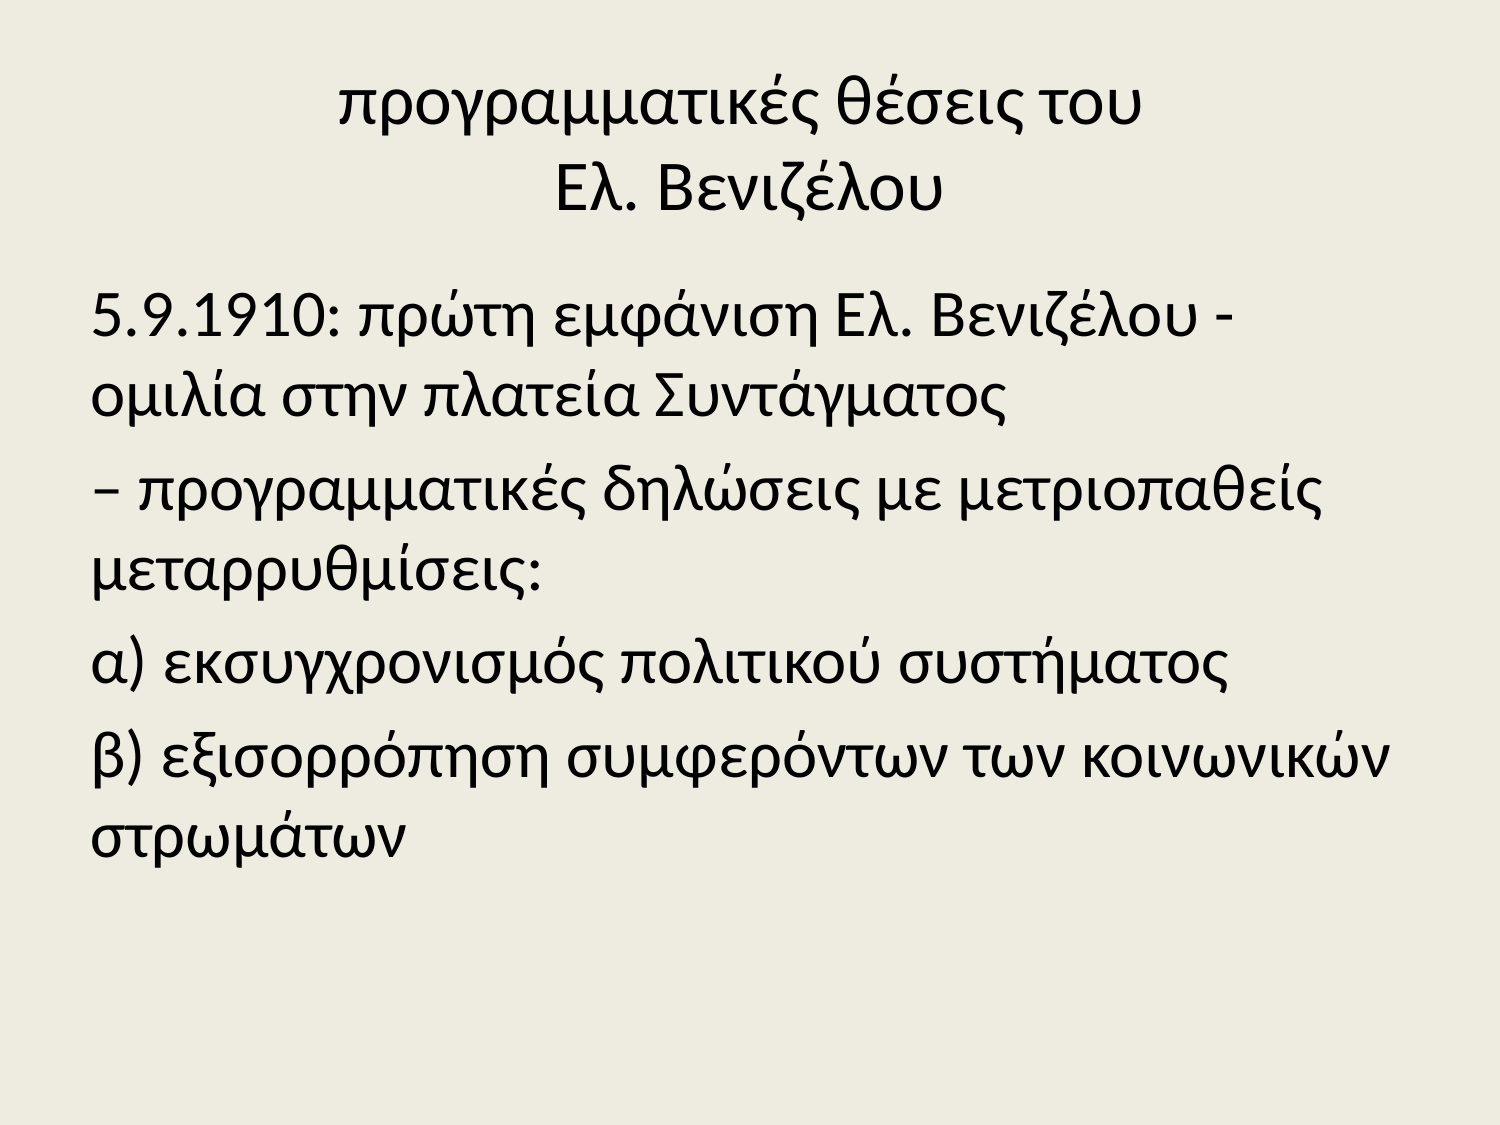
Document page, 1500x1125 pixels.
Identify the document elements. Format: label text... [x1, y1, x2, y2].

list 5.9.1910: πρώτη εμφάνιση Ελ. Βενιζέλου -ομιλία στην πλατεία Συντάγματος – προγραμματικές δηλώσεις με μετριοπαθείς μεταρρυθμίσεις: α) εκσυγχρονισμός πολιτικού συστήματος β) εξισορρόπηση συμφερόντων των κοινωνικών στρωμάτων [75, 262, 1425, 1005]
title προγραμματικές θέσεις του Ελ. Βενιζέλου [75, 45, 1425, 233]
